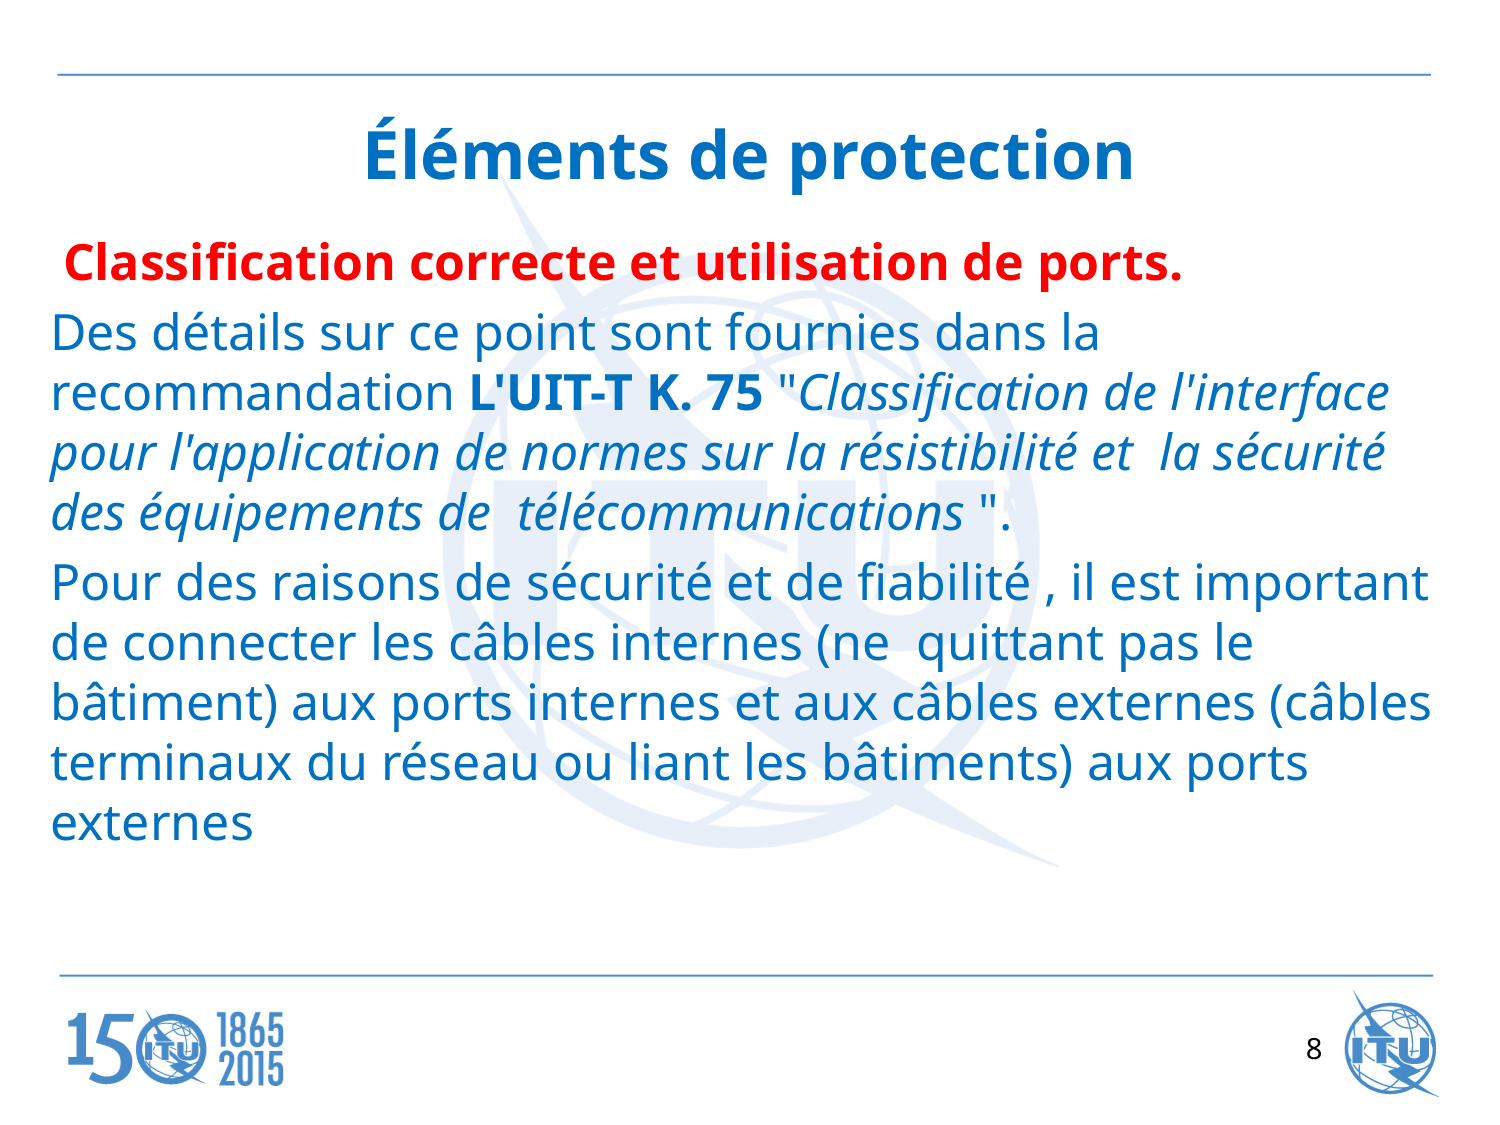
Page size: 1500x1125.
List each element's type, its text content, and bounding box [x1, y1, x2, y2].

title Éléments de protection [0, 113, 1500, 192]
picture [0, 0, 1500, 113]
picture [0, 192, 1500, 1125]
slide_number 8 [1245, 1022, 1338, 1095]
list Classification correcte et utilisation de ports. Des détails sur ce point sont fournies dans la recommandation L'UIT-T K. 75 "Classification de l'interface pour l'application de normes sur la résistibilité et la sécurité des équipements de télécommunications ". Pour des raisons de sécurité et de fiabilité , il est important de connecter les câbles internes (ne quittant pas le bâtiment) aux ports internes et aux câbles externes (câbles terminaux du réseau ou liant les bâtiments) aux ports externes [35, 222, 1459, 917]
